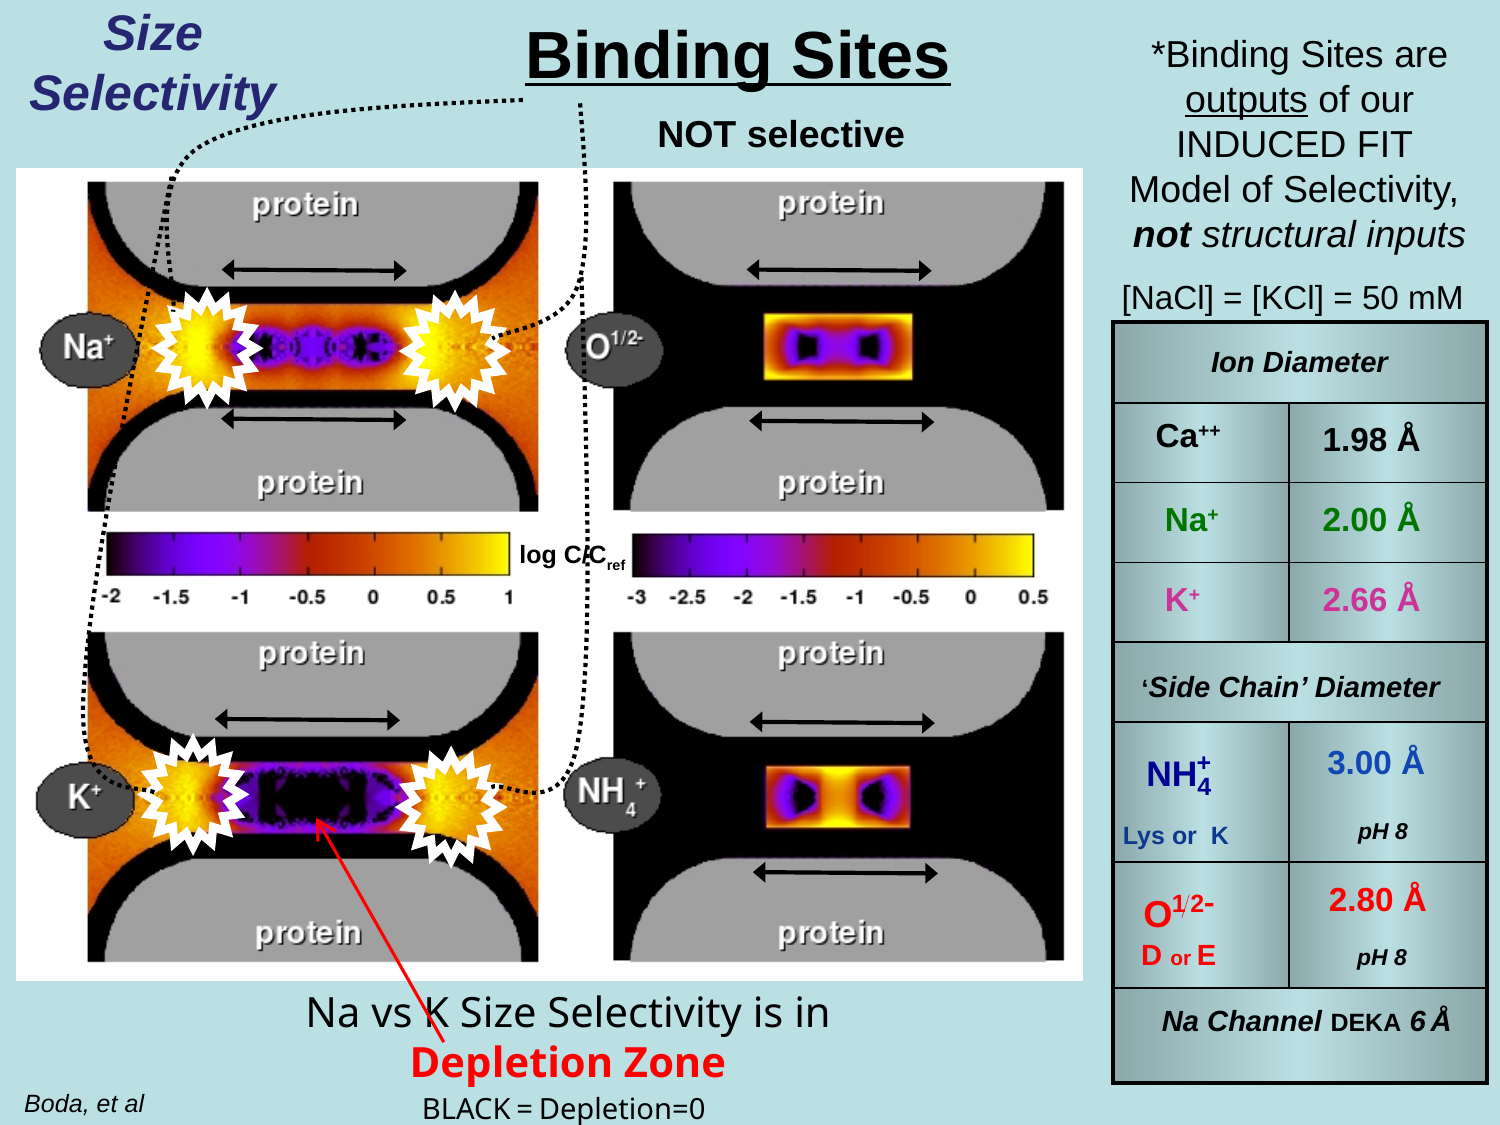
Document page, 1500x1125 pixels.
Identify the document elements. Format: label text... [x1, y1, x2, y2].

title Binding Sites [307, 0, 1414, 105]
table_cell 2.00 Å [1290, 483, 1485, 562]
table_cell 3.00 Å pH 8 [1290, 723, 1485, 861]
text_box Size Selectivity [0, 0, 307, 120]
table_cell [1115, 863, 1288, 987]
table_cell Ca++ [1115, 404, 1288, 482]
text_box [16, 168, 272, 982]
table_cell Na Channel DEKA 6 Å [1115, 989, 1485, 1081]
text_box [277, 817, 859, 1125]
text_box D or E [1125, 928, 1232, 981]
table_cell 2.66 Å [1290, 563, 1485, 641]
text_box Lys or K [1122, 822, 1273, 850]
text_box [80, 99, 594, 826]
text_box *Binding Sites are outputs of our INDUCED FIT Model of Selectivity, not structural inputs [1099, 22, 1500, 263]
table_cell Na+ [1115, 483, 1288, 562]
table_header Ion Diameter [1115, 324, 1485, 402]
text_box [1140, 889, 1225, 935]
text_box [599, 134, 603, 166]
table_cell 2.80 Å pH 8 [1290, 863, 1485, 987]
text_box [599, 168, 1083, 982]
table_cell K+ [1115, 563, 1288, 641]
text_box Boda, et al [0, 1079, 169, 1125]
slide_number 77 [1317, 1016, 1500, 1096]
text_box NOT selective [631, 103, 932, 163]
text_box [NaCl] = [KCl] = 50 mM [1095, 275, 1500, 316]
table_cell [1115, 723, 1288, 861]
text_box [1144, 749, 1216, 802]
table_cell 1.98 Å [1290, 404, 1485, 482]
table_cell ‘Side Chain’ Diameter [1115, 643, 1485, 721]
